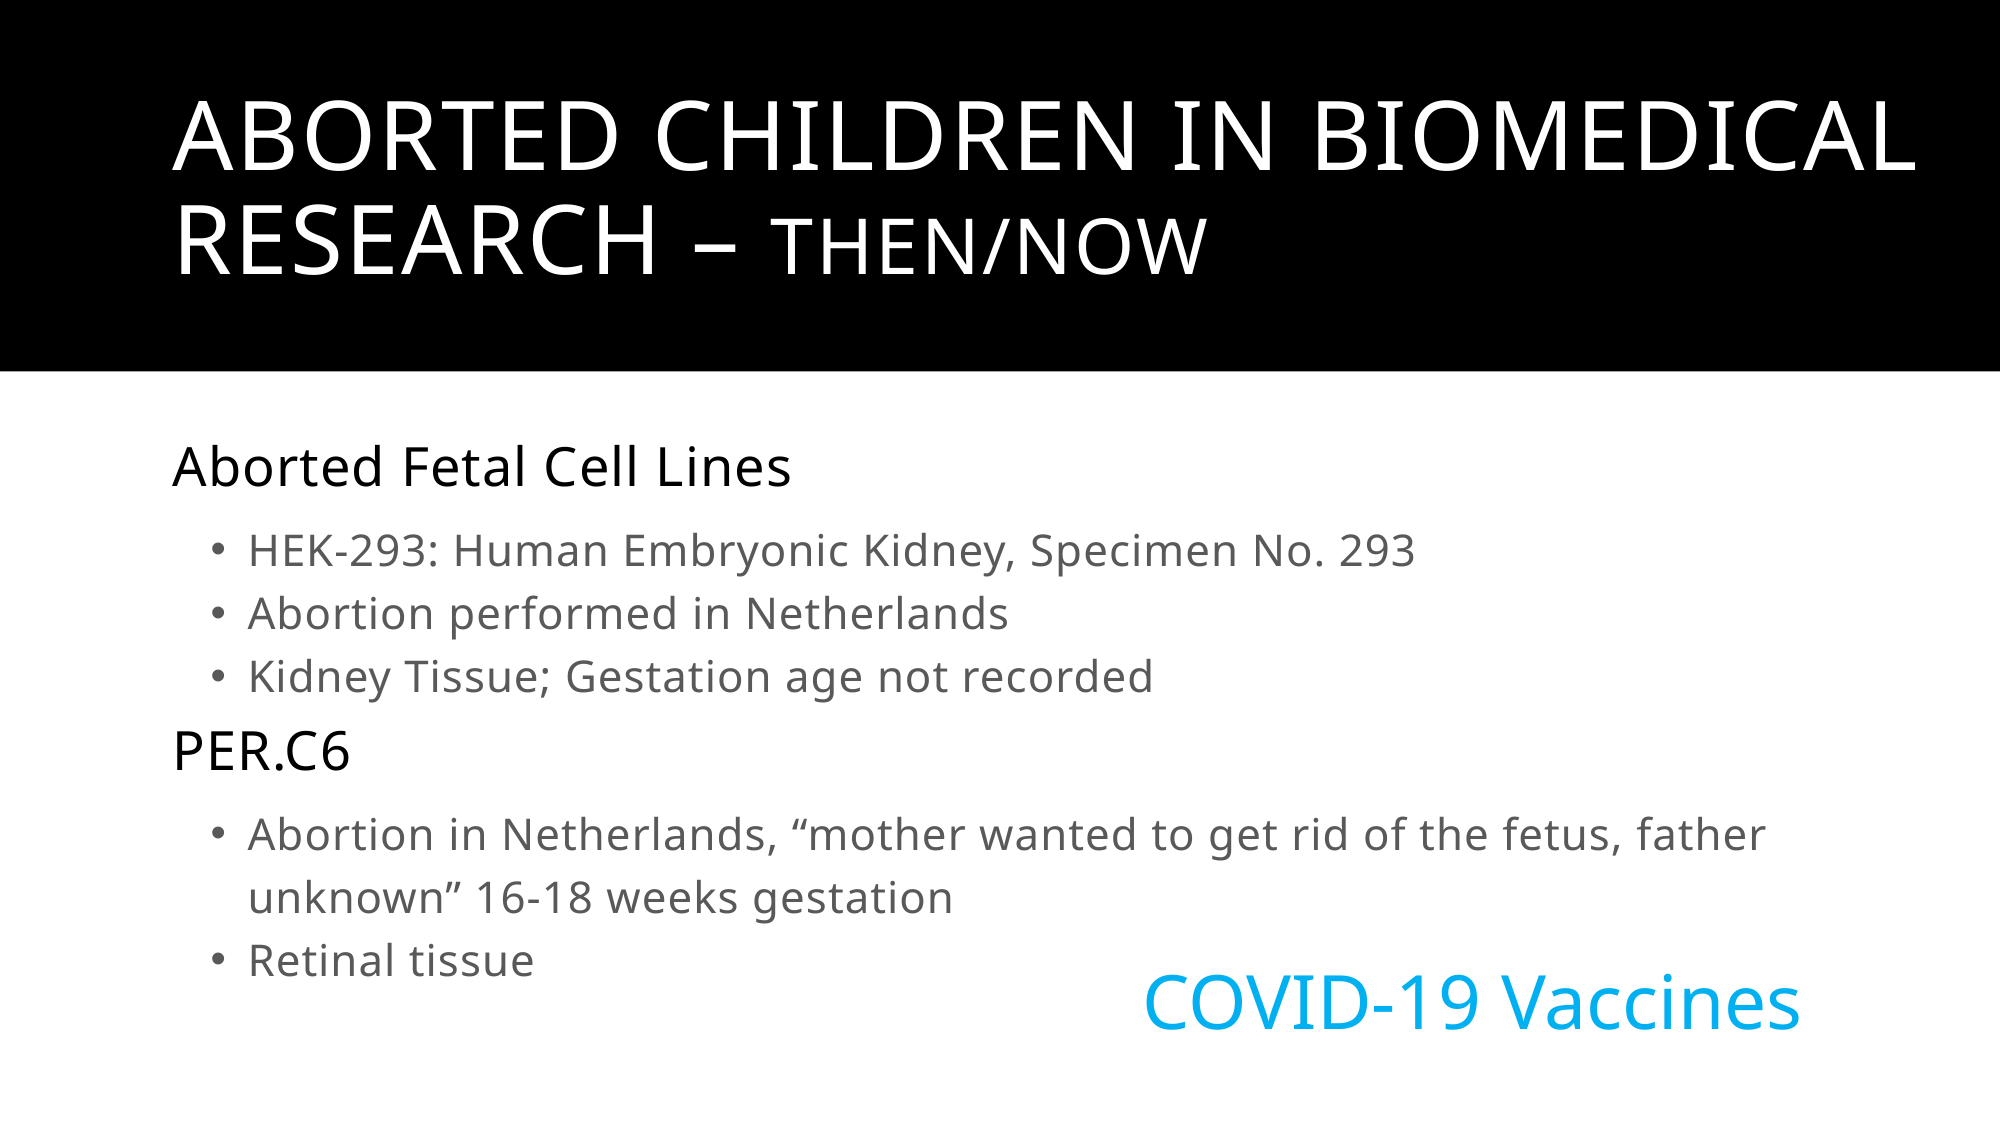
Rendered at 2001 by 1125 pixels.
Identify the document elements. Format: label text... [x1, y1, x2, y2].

title Aborted Children in Biomedical Research – Then/NOW [157, 52, 1952, 332]
text_box COVID-19 Vaccines [1085, 947, 1860, 1052]
list Aborted Fetal Cell Lines HEK-293: Human Embryonic Kidney, Specimen No. 293 Abortion performed in Netherlands Kidney Tissue; Gestation age not recorded PER.C6 Abortion in Netherlands, “mother wanted to get rid of the fetus, father unknown” 16-18 weeks gestation Retinal tissue [157, 424, 1842, 1014]
